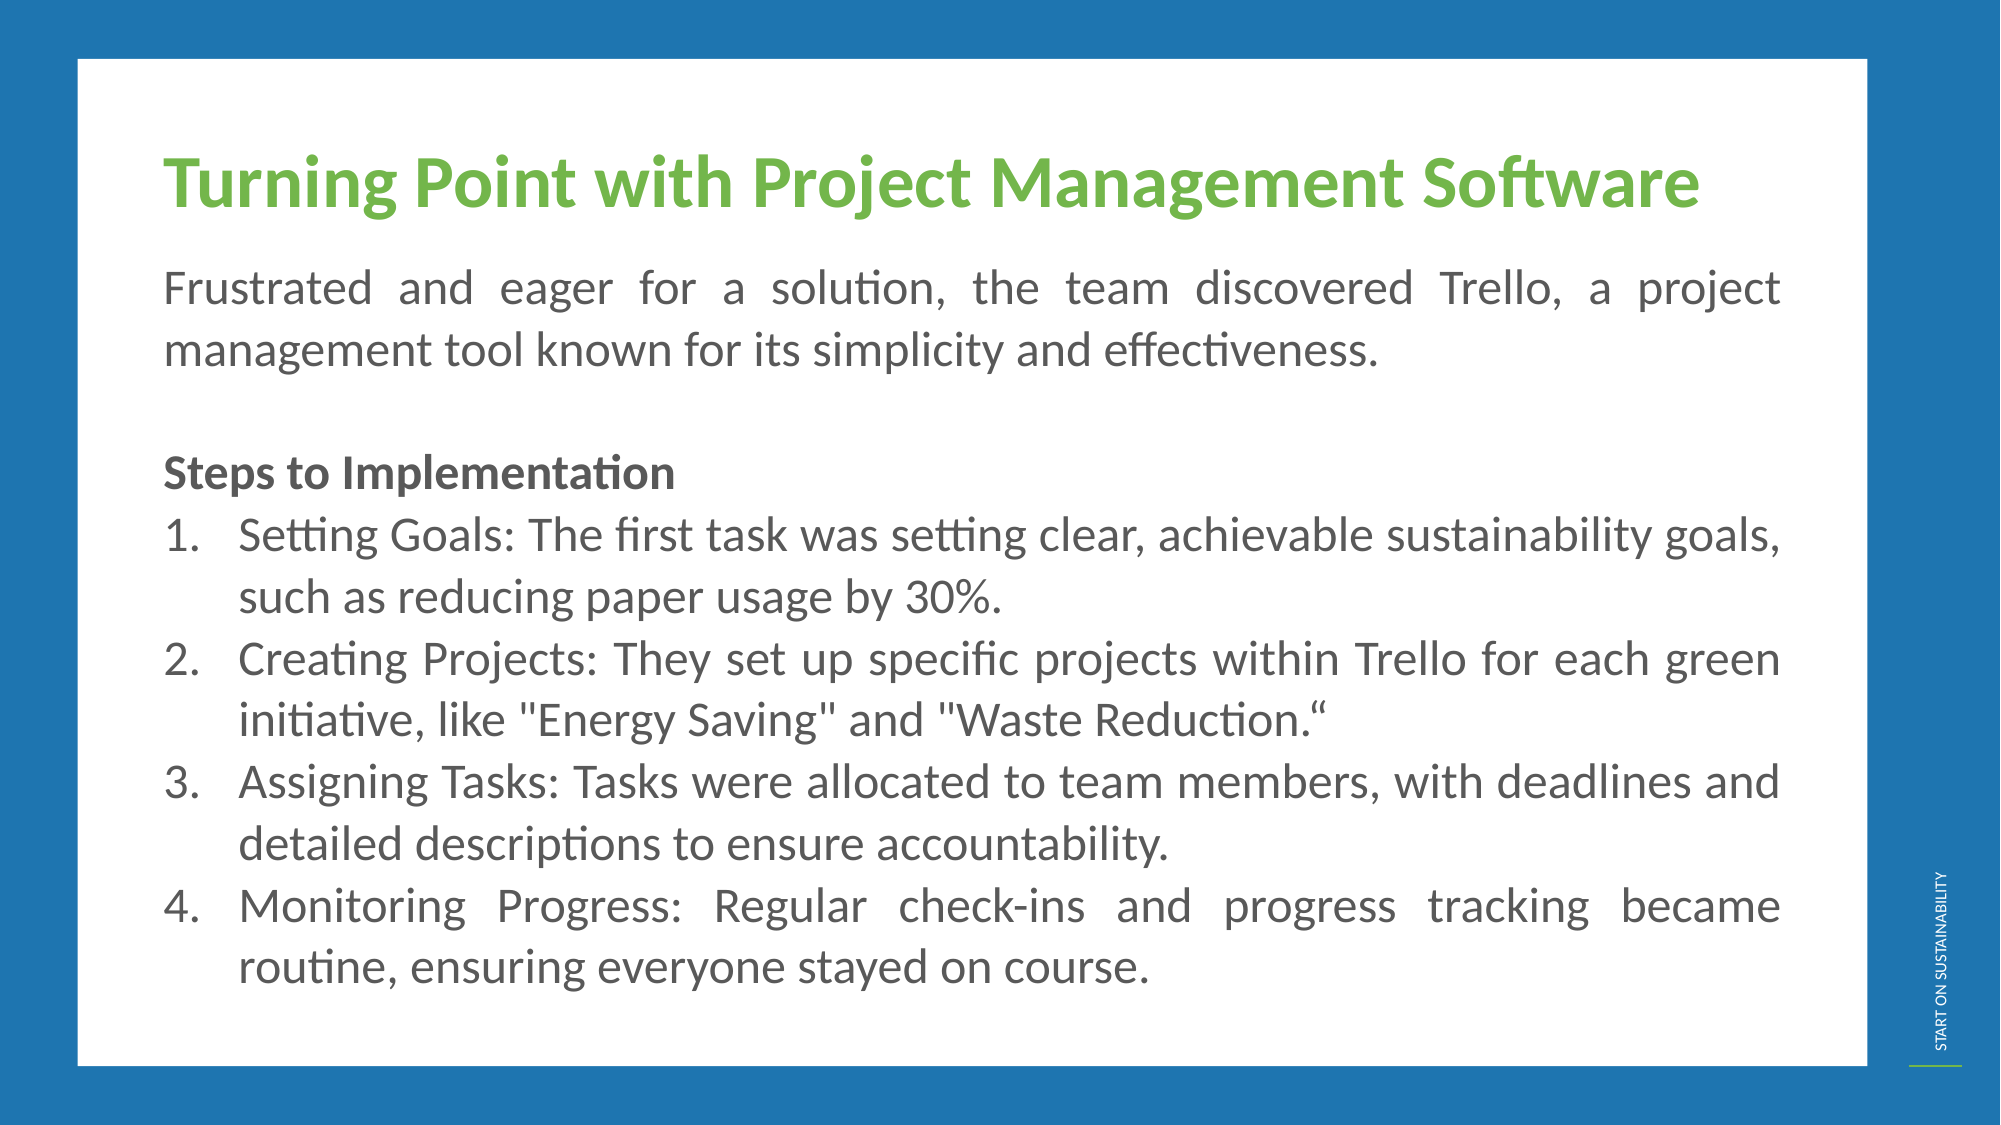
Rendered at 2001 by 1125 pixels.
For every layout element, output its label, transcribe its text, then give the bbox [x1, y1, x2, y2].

list Frustrated and eager for a solution, the team discovered Trello, a project management tool known for its simplicity and effectiveness. Steps to Implementation Setting Goals: The first task was setting clear, achievable sustainability goals, such as reducing paper usage by 30%. Creating Projects: They set up specific projects within Trello for each green initiative, like "Energy Saving" and "Waste Reduction.“ Assigning Tasks: Tasks were allocated to team members, with deadlines and detailed descriptions to ensure accountability. Monitoring Progress: Regular check-ins and progress tracking became routine, ensuring everyone stayed on course. [148, 245, 1798, 943]
list Turning Point with Project Management Software [148, 135, 1798, 245]
